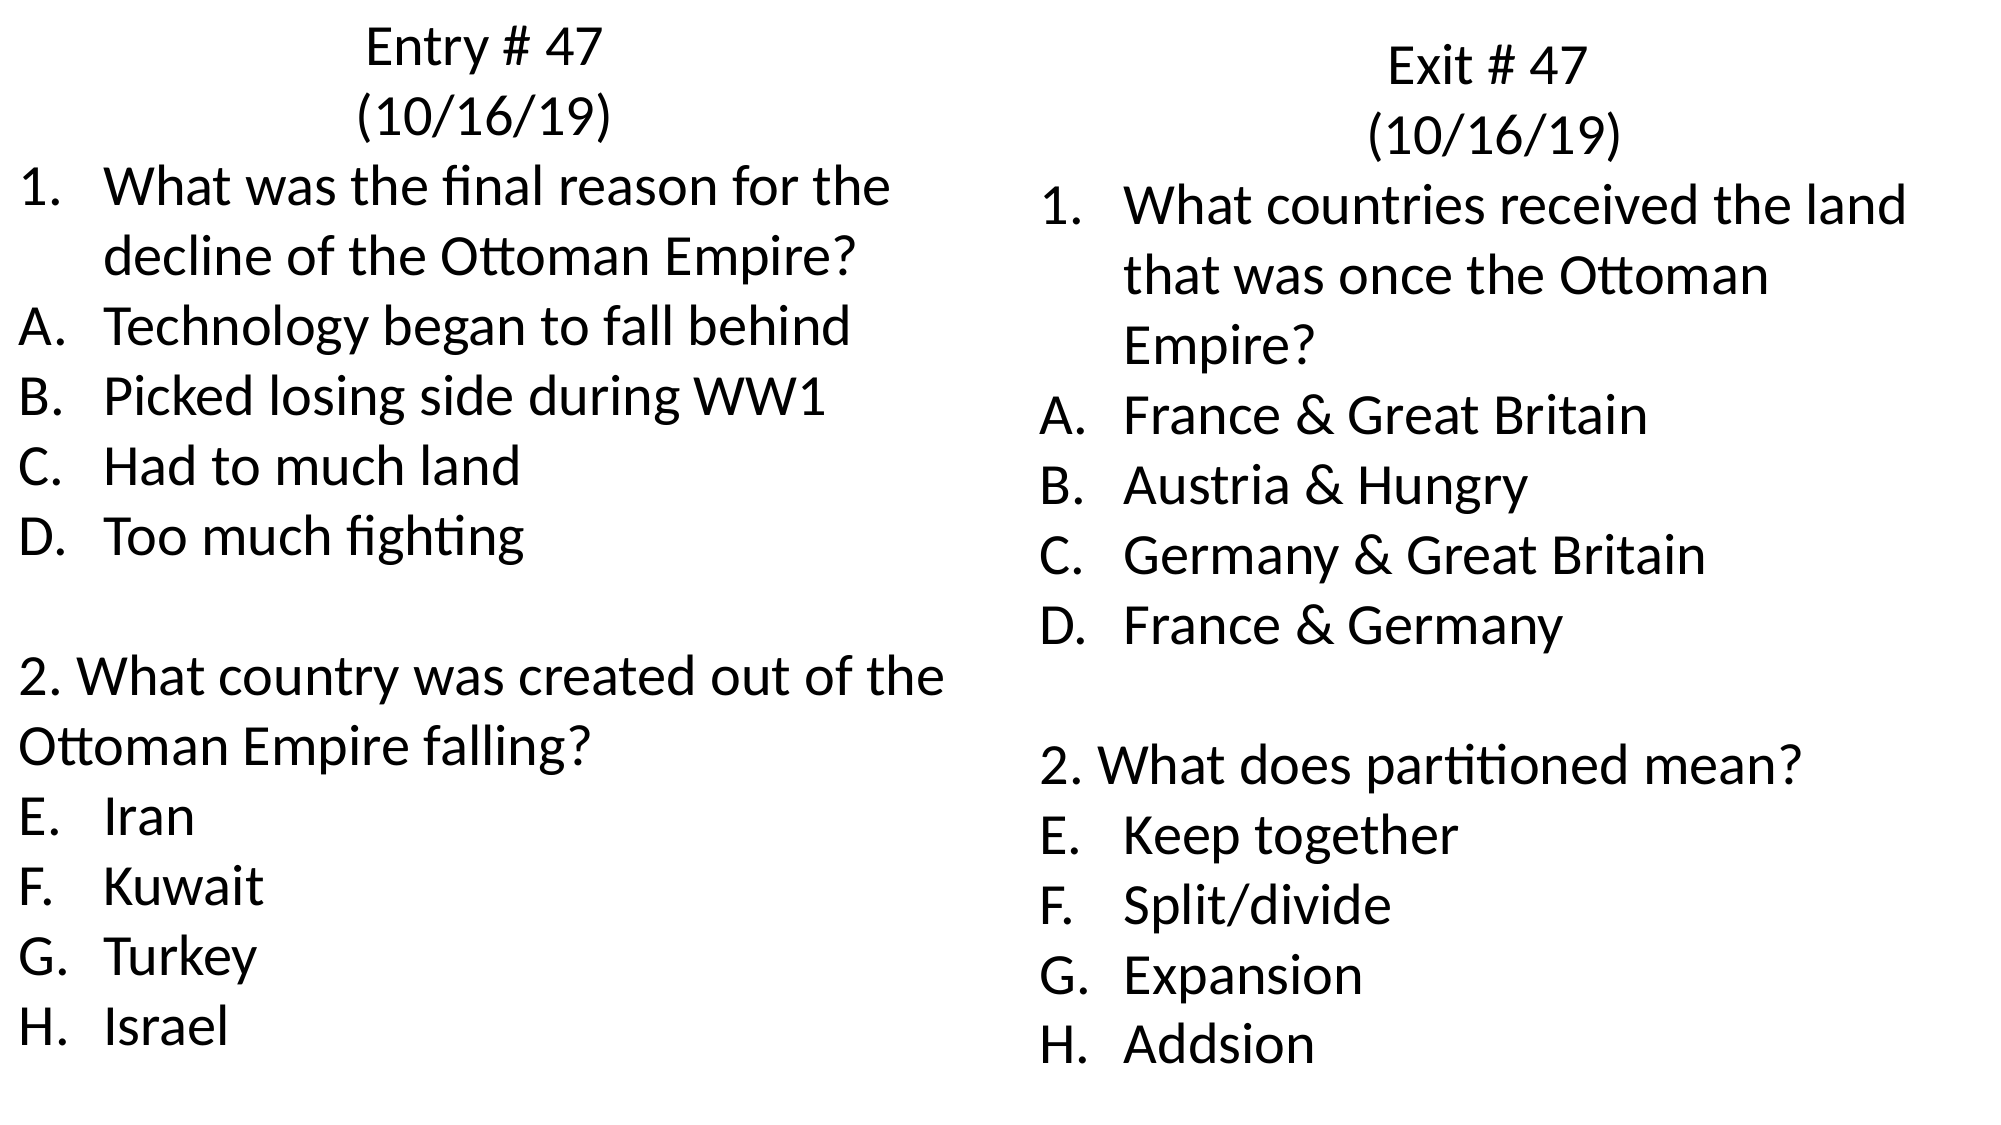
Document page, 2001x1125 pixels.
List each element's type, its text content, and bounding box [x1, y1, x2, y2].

text_box Entry # 47 (10/16/19) What was the final reason for the decline of the Ottoman Empire? Technology began to fall behind Picked losing side during WW1 Had to much land Too much fighting 2. What country was created out of the Ottoman Empire falling? Iran Kuwait Turkey Israel [4, 0, 966, 1065]
text_box Exit # 47 (10/16/19) What countries received the land that was once the Ottoman Empire? France & Great Britain Austria & Hungry Germany & Great Britain France & Germany 2. What does partitioned mean? Keep together Split/divide Expansion Addsion [1024, 18, 1966, 1084]
